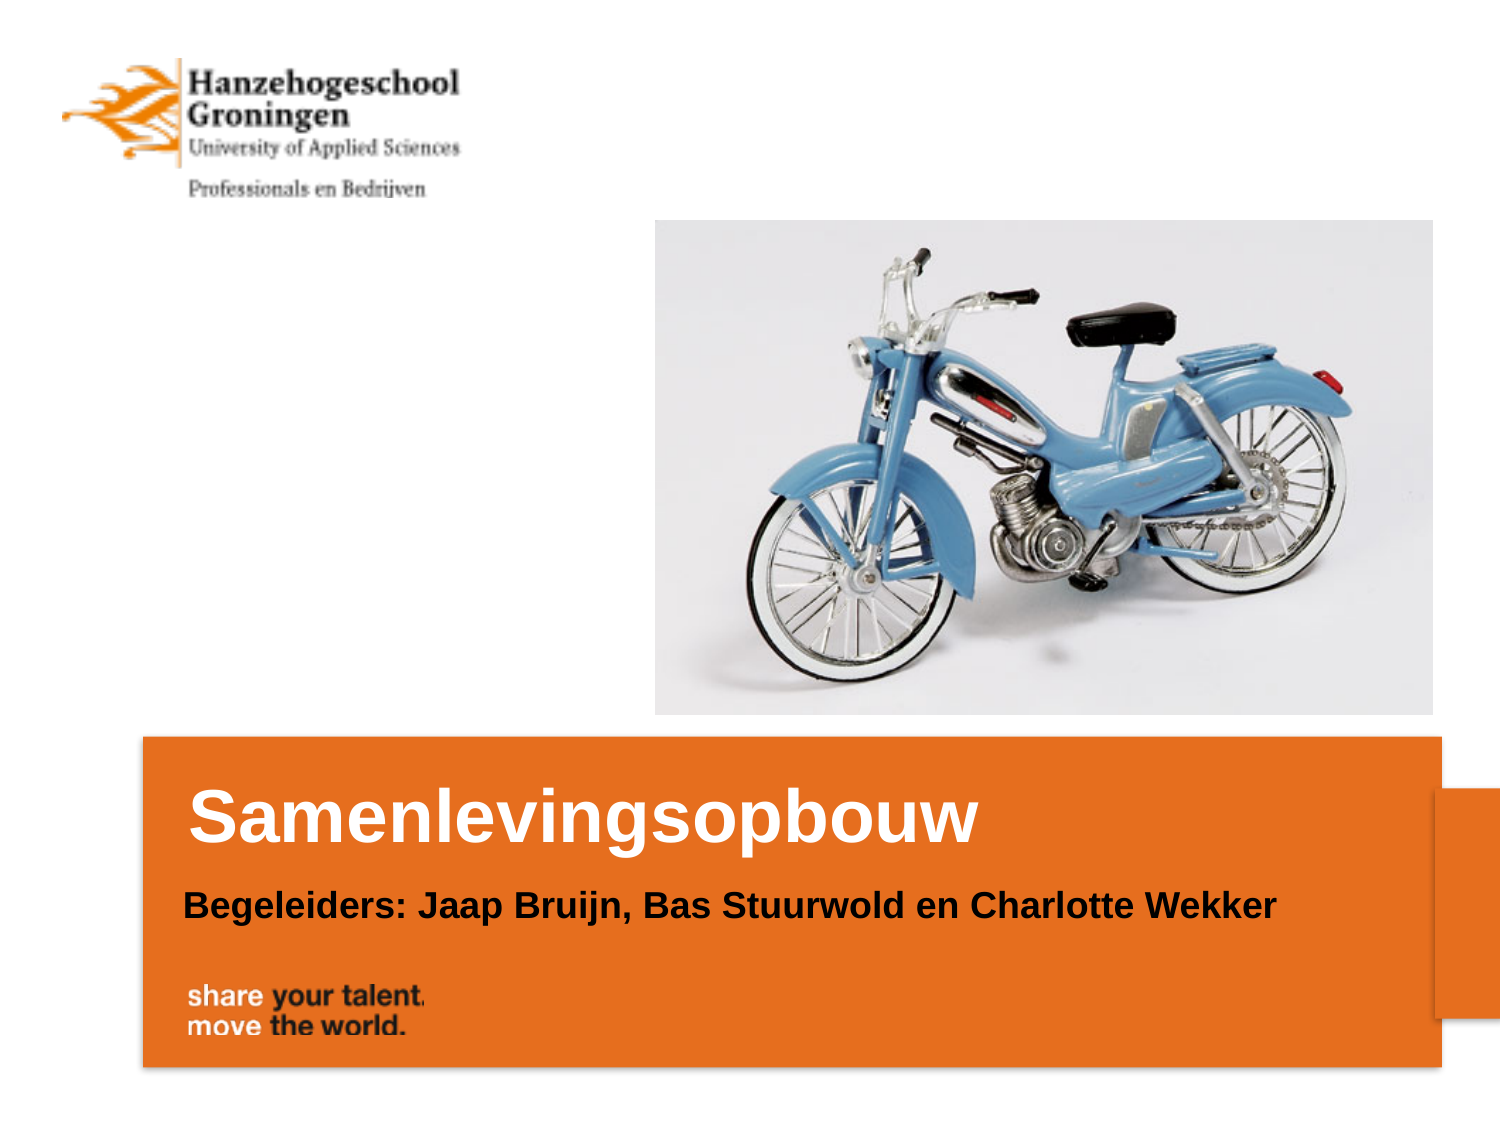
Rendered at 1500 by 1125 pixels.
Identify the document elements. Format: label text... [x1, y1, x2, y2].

list Begeleiders: Jaap Bruijn, Bas Stuurwold en Charlotte Wekker [183, 881, 1418, 953]
picture [655, 219, 1433, 715]
title Samenlevingsopbouw [188, 758, 1429, 858]
